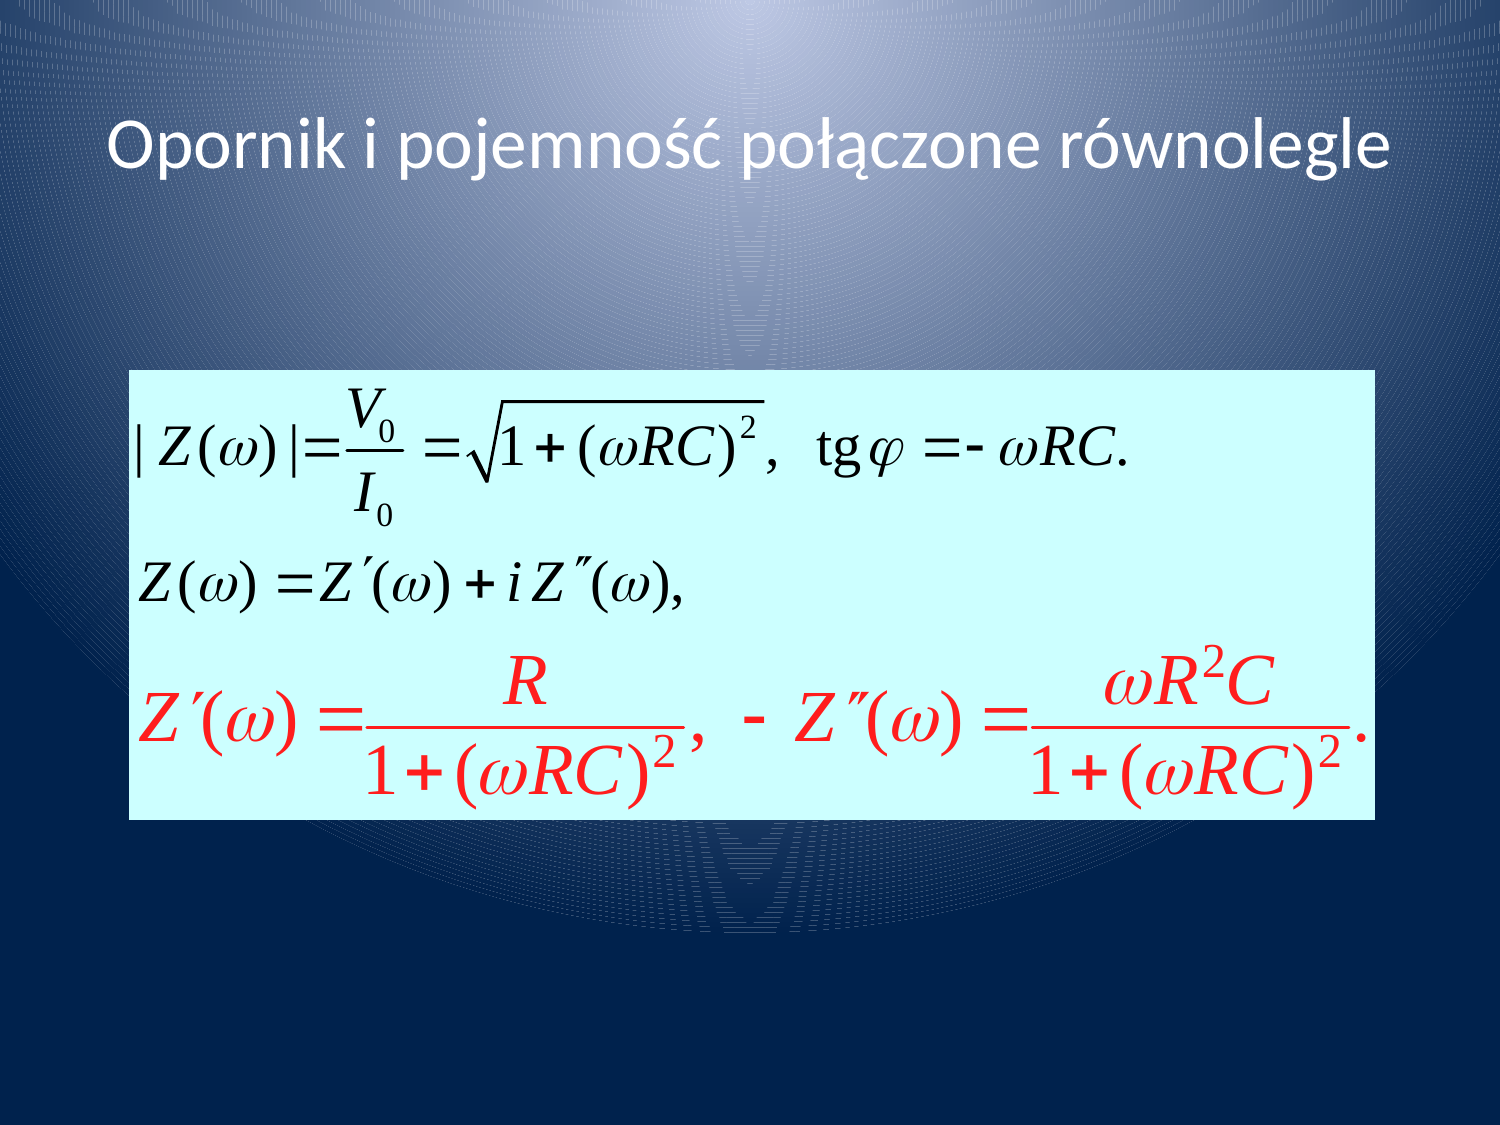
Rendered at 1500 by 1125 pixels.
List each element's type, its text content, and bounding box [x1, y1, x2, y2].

title Opornik i pojemność połączone równolegle [75, 45, 1425, 233]
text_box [128, 369, 1376, 821]
